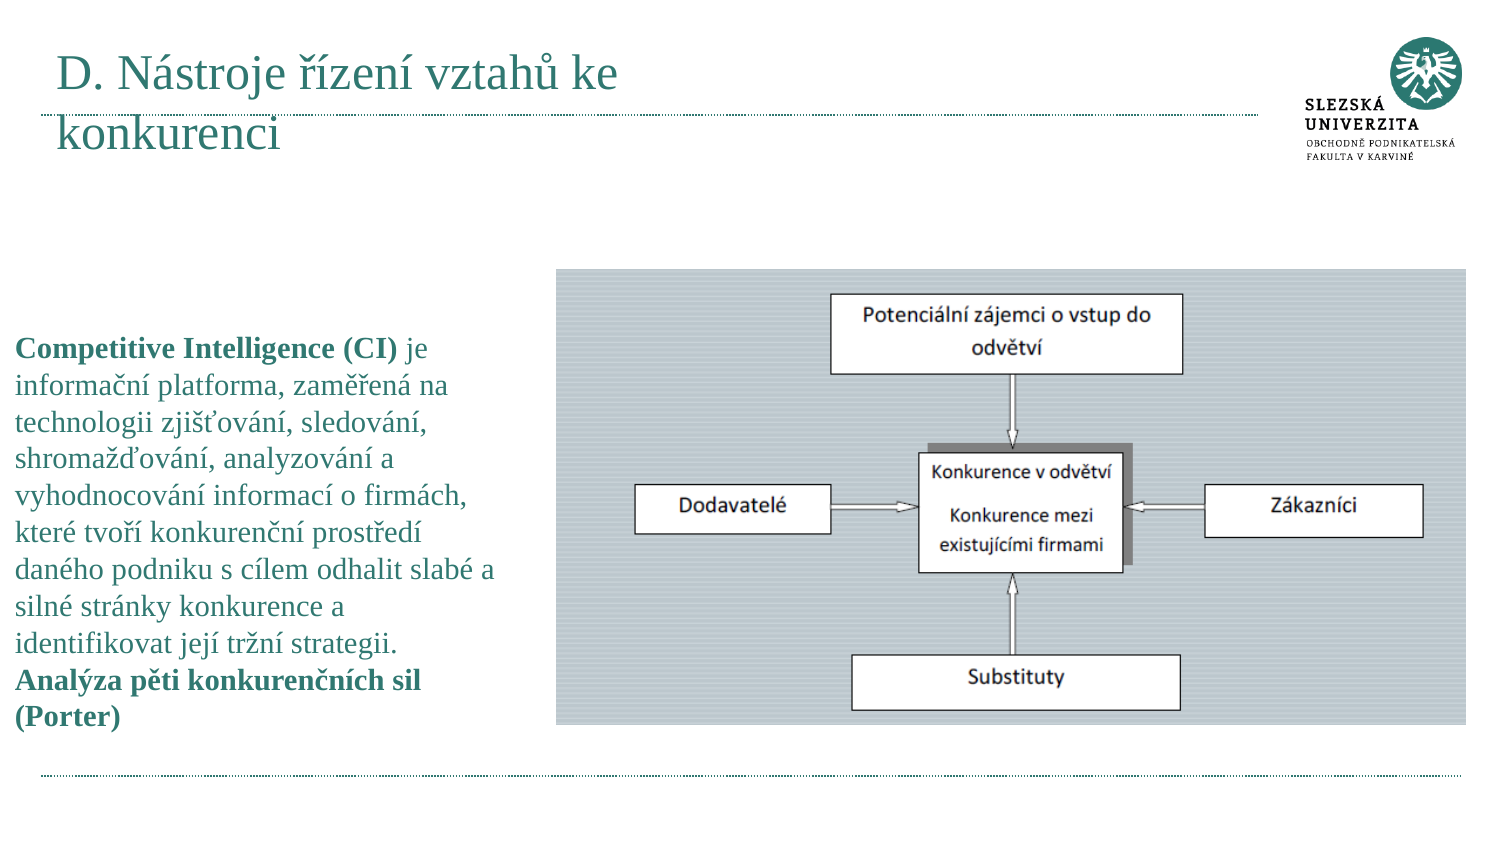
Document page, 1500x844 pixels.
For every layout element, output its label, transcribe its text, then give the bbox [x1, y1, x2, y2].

picture [1305, 37, 1462, 160]
picture [556, 269, 1466, 725]
title D. Nástroje řízení vztahů ke konkurenci [41, 32, 786, 116]
list Competitive Intelligence (CI) je informační platforma, zaměřená na technologii zjišťování, sledování, shromažďování, analyzování a vyhodnocování informací o firmách, které tvoří konkurenční prostředí daného podniku s cílem odhalit slabé a silné stránky konkurence a identifikovat její tržní strategii. Analýza pěti konkurenčních sil (Porter) [0, 320, 513, 741]
